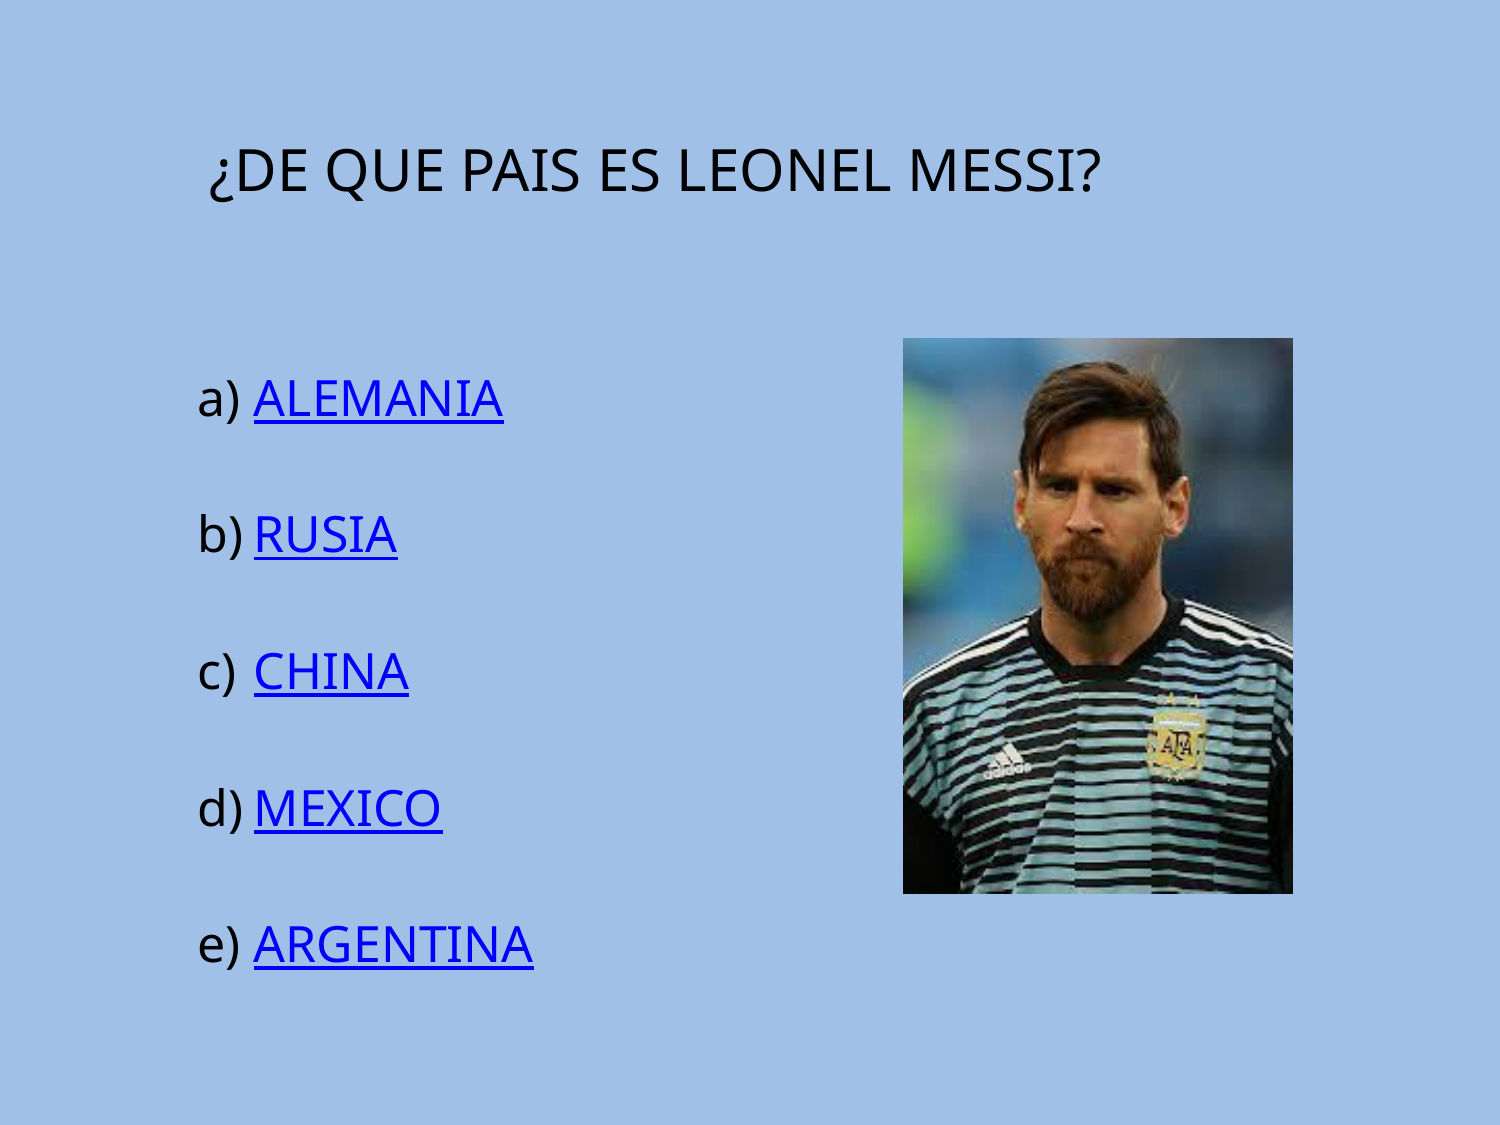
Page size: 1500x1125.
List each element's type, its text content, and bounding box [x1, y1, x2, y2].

text_box ¿DE QUE PAIS ES LEONEL MESSI? [194, 126, 1317, 211]
picture [903, 337, 1294, 894]
text_box ALEMANIA RUSIA CHINA MEXICO ARGENTINA [183, 290, 621, 989]
